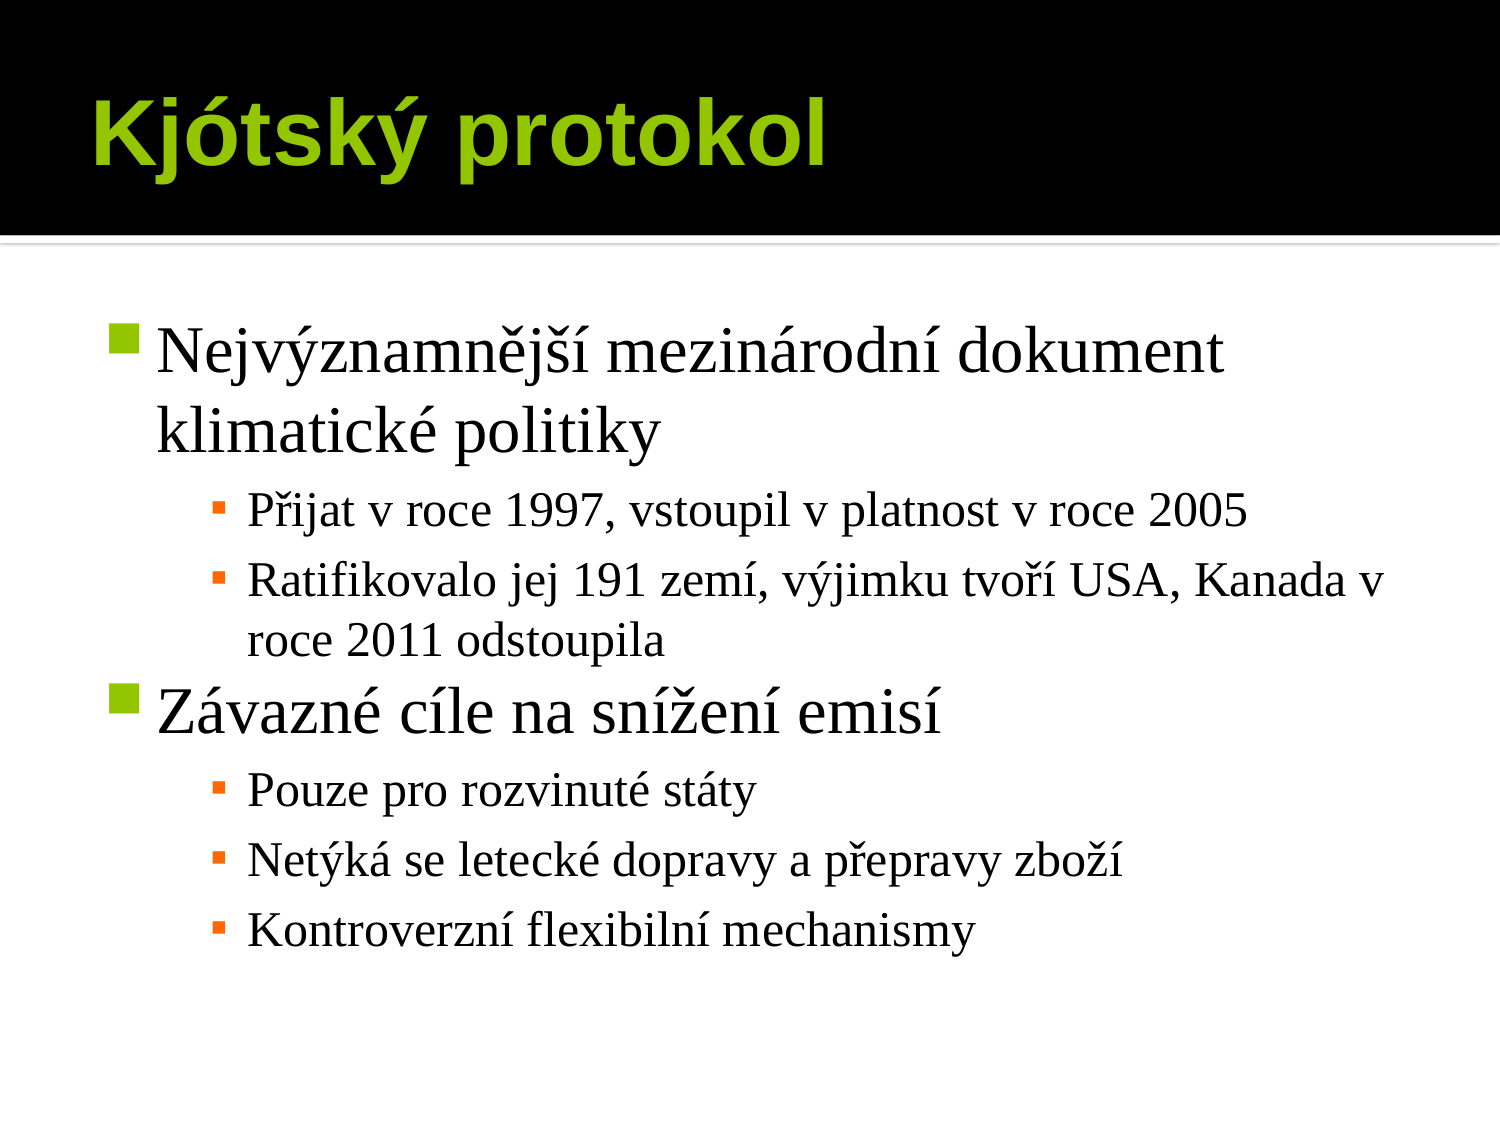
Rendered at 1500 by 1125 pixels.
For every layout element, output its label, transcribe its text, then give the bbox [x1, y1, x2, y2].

title Kjótský protokol [75, 25, 1425, 231]
list Nejvýznamnější mezinárodní dokument klimatické politiky Přijat v roce 1997, vstoupil v platnost v roce 2005 Ratifikovalo jej 191 zemí, výjimku tvoří USA, Kanada v roce 2011 odstoupila Závazné cíle na snížení emisí Pouze pro rozvinuté státy Netýká se letecké dopravy a přepravy zboží Kontroverzní flexibilní mechanismy [75, 291, 1425, 1050]
